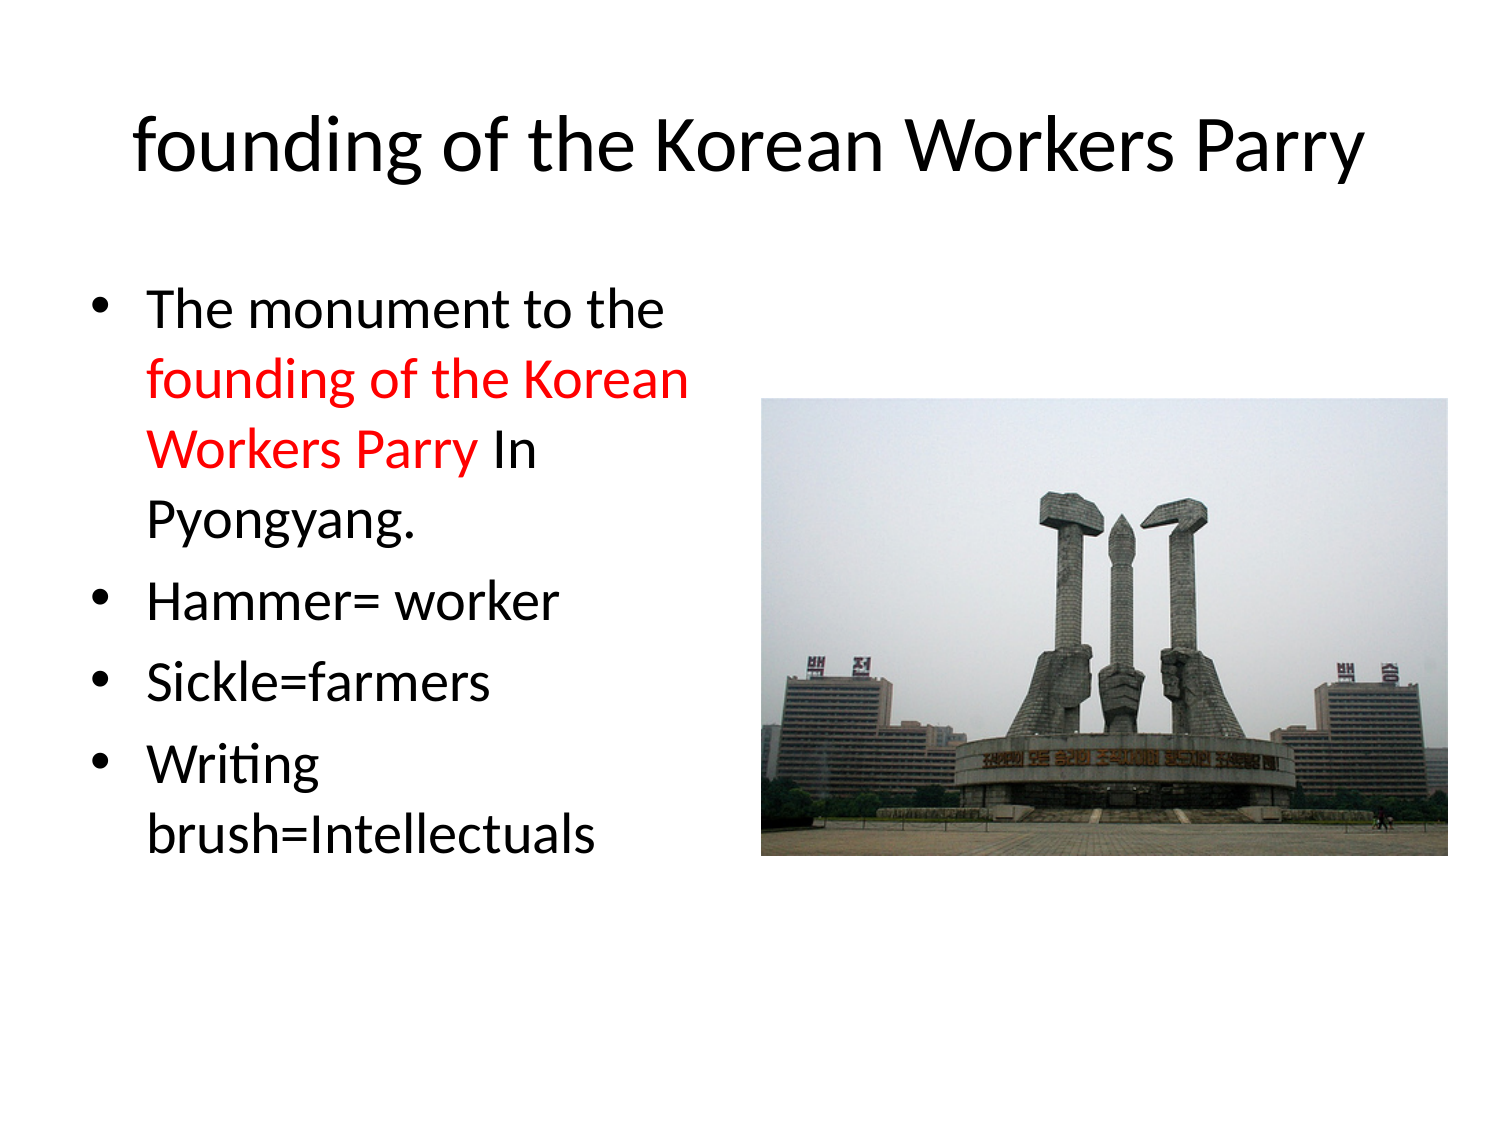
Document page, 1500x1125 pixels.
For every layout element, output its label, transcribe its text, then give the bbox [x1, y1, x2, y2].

title founding of the Korean Workers Parry [75, 45, 1425, 233]
picture [761, 398, 1449, 856]
list The monument to the founding of the Korean Workers Parry In Pyongyang. Hammer= worker Sickle=farmers Writing brush=Intellectuals [75, 262, 738, 1005]
